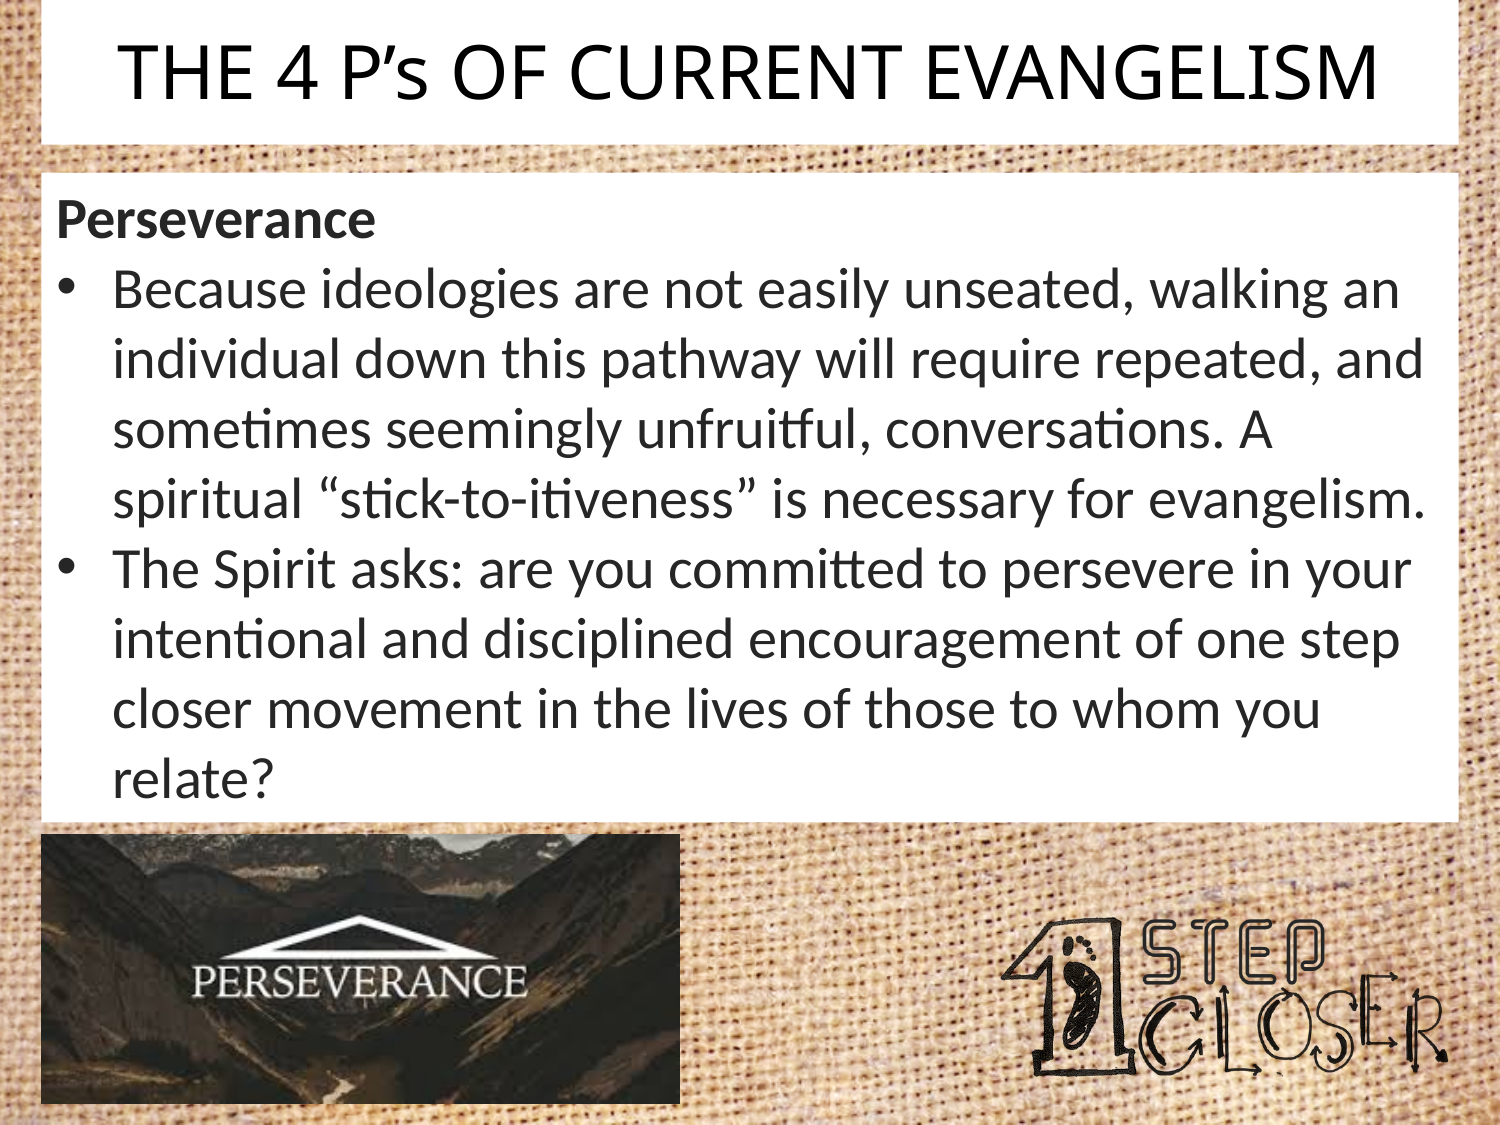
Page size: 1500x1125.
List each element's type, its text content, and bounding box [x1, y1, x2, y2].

title THE 4 P’s OF CURRENT EVANGELISM [41, 0, 1459, 145]
list Perseverance Because ideologies are not easily unseated, walking an individual down this pathway will require repeated, and sometimes seemingly unfruitful, conversations. A spiritual “stick-to-itiveness” is necessary for evangelism. The Spirit asks: are you committed to persevere in your intentional and disciplined encouragement of one step closer movement in the lives of those to whom you relate? [41, 172, 1459, 823]
picture [0, 0, 1500, 1125]
